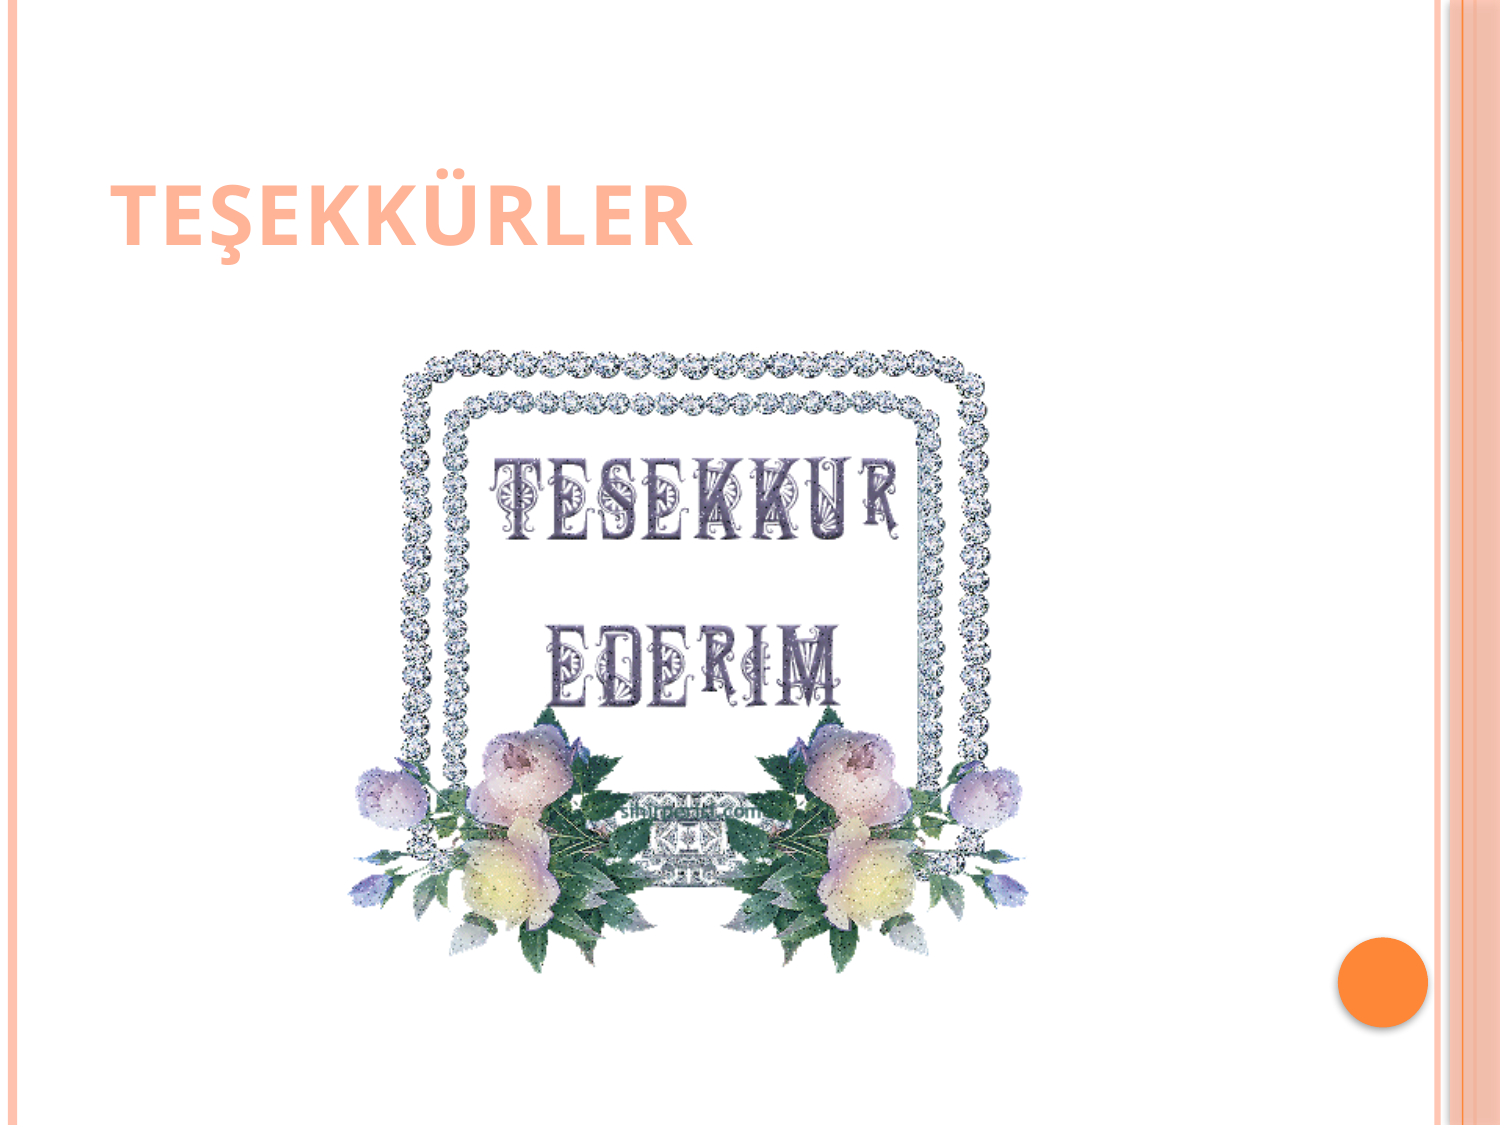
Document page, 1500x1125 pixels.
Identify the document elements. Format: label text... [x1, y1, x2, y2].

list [343, 341, 1032, 983]
title TEŞEKKÜRLER [46, 82, 1397, 270]
